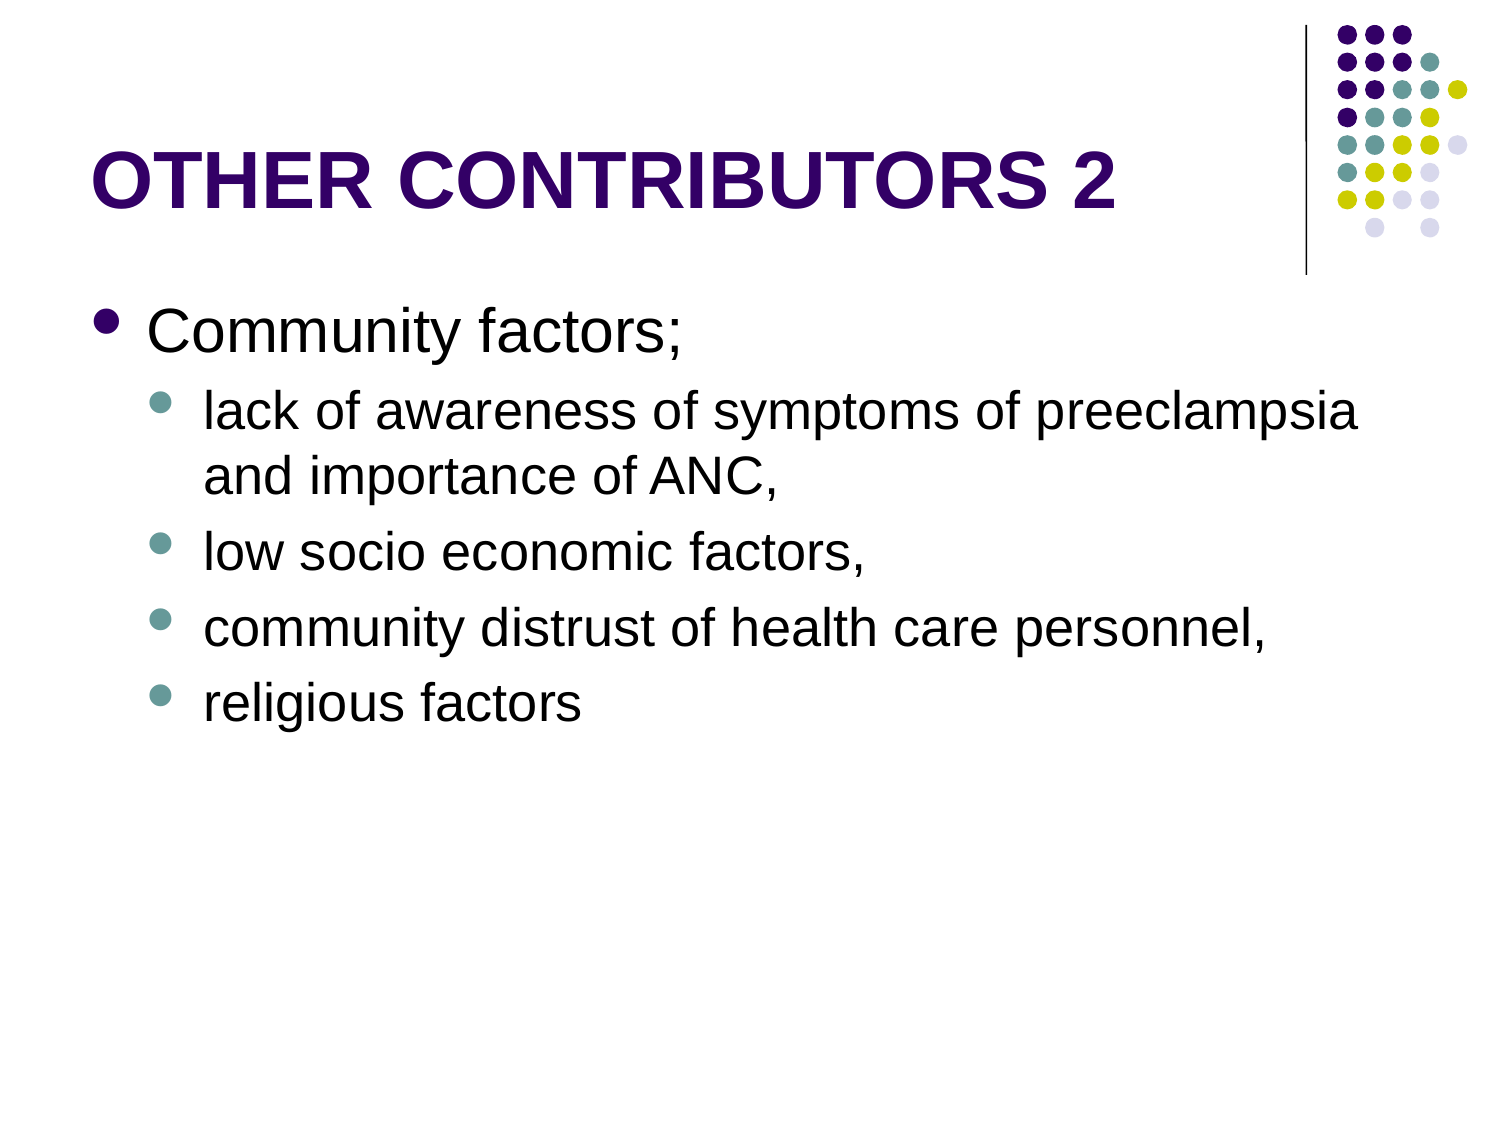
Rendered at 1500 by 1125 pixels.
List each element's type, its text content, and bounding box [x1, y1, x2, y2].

list Community factors; lack of awareness of symptoms of preeclampsia and importance of ANC, low socio economic factors, community distrust of health care personnel, religious factors [75, 282, 1425, 1006]
title OTHER CONTRIBUTORS 2 [75, 20, 1313, 233]
